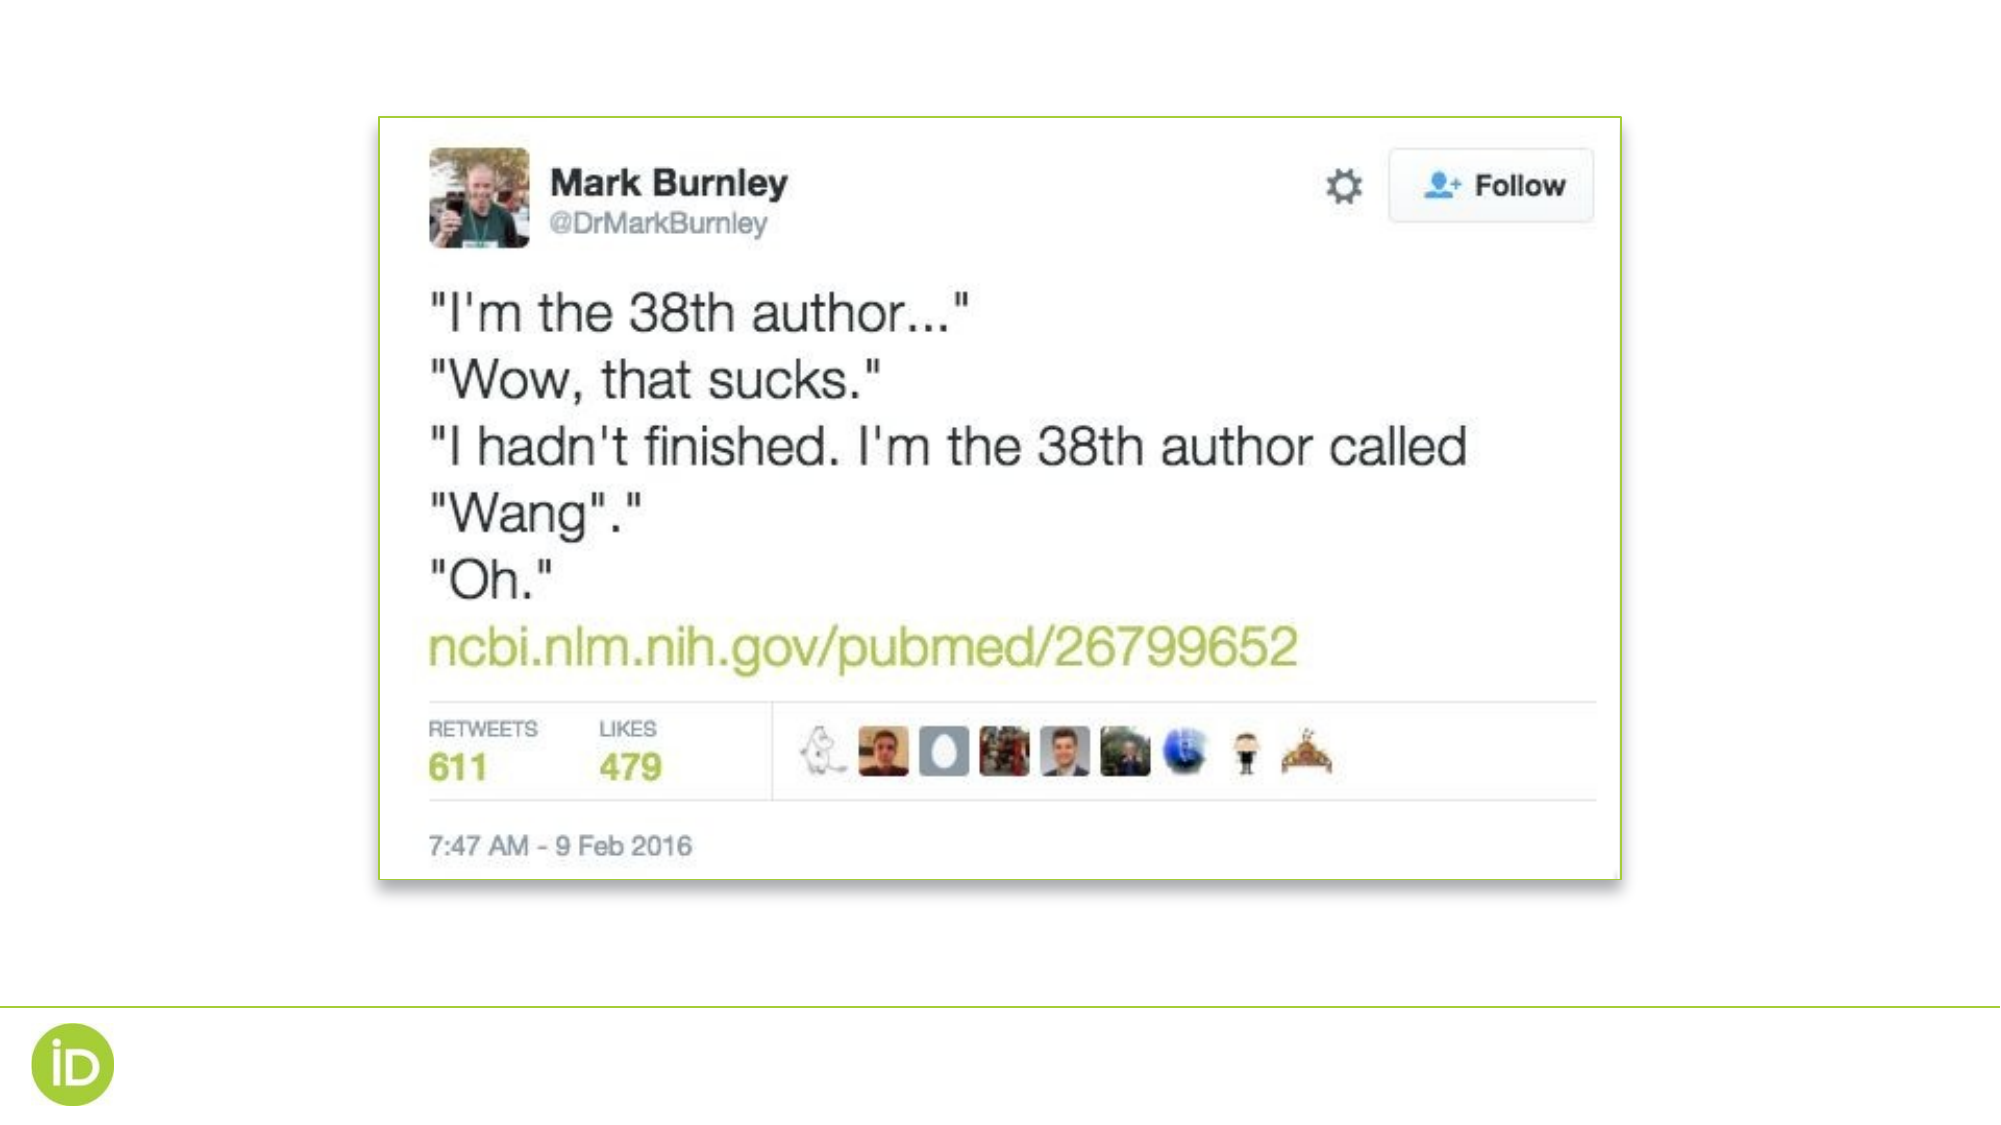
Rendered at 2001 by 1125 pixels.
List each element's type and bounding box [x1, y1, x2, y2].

text_box [379, 116, 1621, 880]
text_box [355, 104, 1645, 914]
text_box [31, 1023, 114, 1106]
